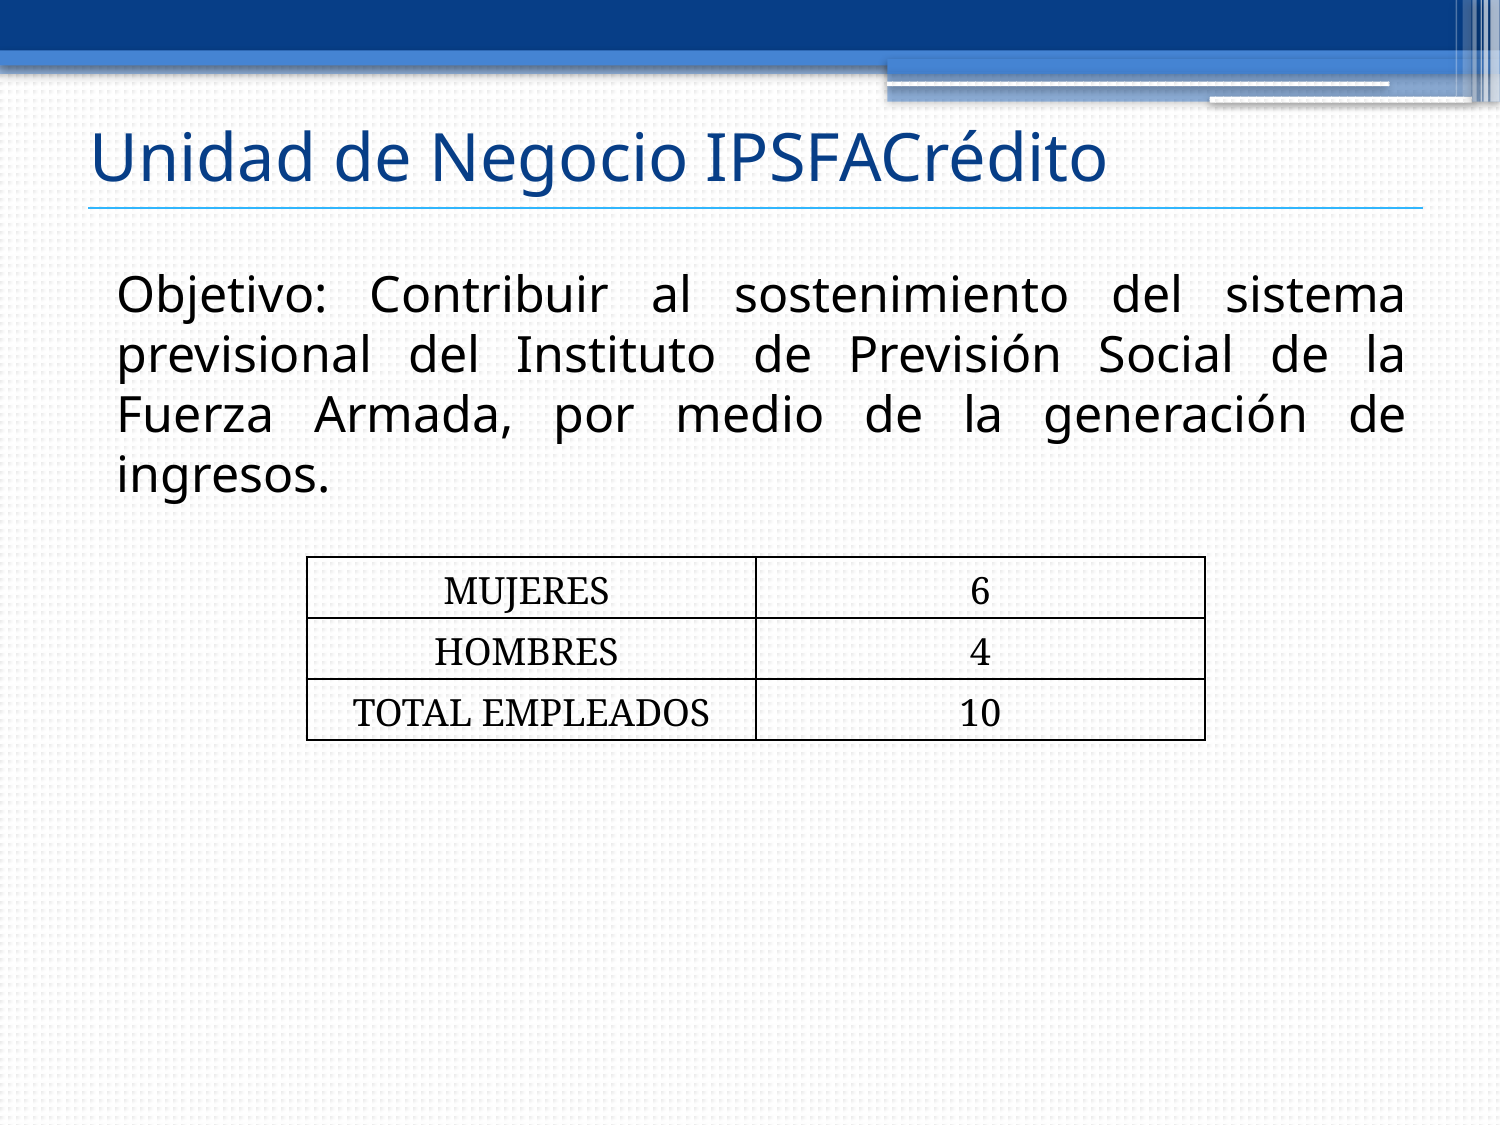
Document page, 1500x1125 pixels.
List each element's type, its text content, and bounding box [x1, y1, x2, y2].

table_header 6 [757, 558, 1204, 617]
table_cell HOMBRES [308, 619, 755, 678]
table_cell 4 [757, 619, 1204, 678]
title Unidad de Negocio IPSFACrédito [75, 90, 1425, 220]
table_cell TOTAL EMPLEADOS [308, 680, 755, 739]
table_cell 10 [757, 680, 1204, 739]
text_box Objetivo: Contribuir al sostenimiento del sistema previsional del Instituto de Previsión Social de la Fuerza Armada, por medio de la generación de ingresos. [88, 255, 1424, 511]
table_header MUJERES [308, 558, 755, 617]
